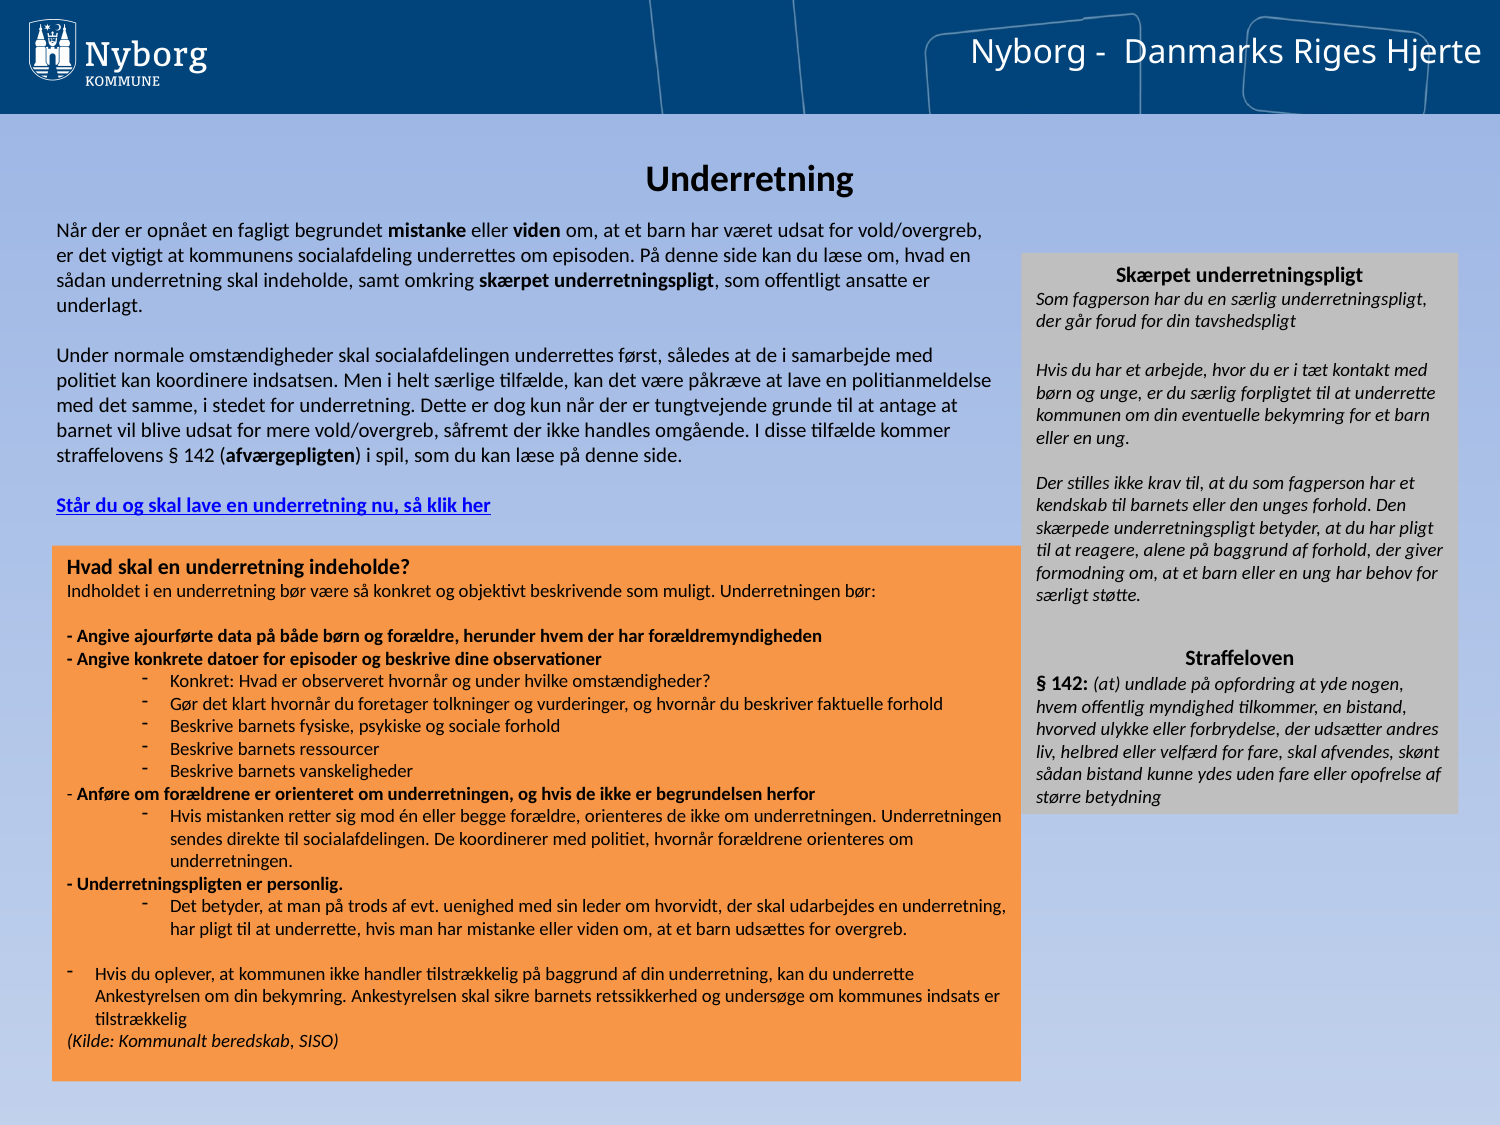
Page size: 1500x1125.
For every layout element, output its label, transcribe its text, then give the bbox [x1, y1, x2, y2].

picture [0, 0, 1500, 114]
text_box Straffeloven § 142: (at) undlade på opfordring at yde nogen, hvem offentlig myndighed tilkommer, en bistand, hvorved ulykke eller forbrydelse, der udsætter andres liv, helbred eller velfærd for fare, skal afvendes, skønt sådan bistand kunne ydes uden fare eller opofrelse af større betydning [1021, 635, 1459, 815]
title Underretning [112, 146, 1388, 206]
text_box Når der er opnået en fagligt begrundet mistanke eller viden om, at et barn har været udsat for vold/overgreb, er det vigtigt at kommunens socialafdeling underrettes om episoden. På denne side kan du læse om, hvad en sådan underretning skal indeholde, samt omkring skærpet underretningspligt, som offentligt ansatte er underlagt. Under normale omstændigheder skal socialafdelingen underrettes først, således at de i samarbejde med politiet kan koordinere indsatsen. Men i helt særlige tilfælde, kan det være påkræve at lave en politianmeldelse med det samme, i stedet for underretning. Dette er dog kun når der er tungtvejende grunde til at antage at barnet vil blive udsat for mere vold/overgreb, såfremt der ikke handles omgående. I disse tilfælde kommer straffelovens § 142 (afværgepligten) i spil, som du kan læse på denne side. Står du og skal lave en underretning nu, så klik her [41, 209, 1010, 525]
text_box Hvad skal en underretning indeholde? Indholdet i en underretning bør være så konkret og objektivt beskrivende som muligt. Underretningen bør: - Angive ajourførte data på både børn og forældre, herunder hvem der har forældremyndigheden - Angive konkrete datoer for episoder og beskrive dine observationer Konkret: Hvad er observeret hvornår og under hvilke omstændigheder? Gør det klart hvornår du foretager tolkninger og vurderinger, og hvornår du beskriver faktuelle forhold Beskrive barnets fysiske, psykiske og sociale forhold Beskrive barnets ressourcer Beskrive barnets vanskeligheder - Anføre om forældrene er orienteret om underretningen, og hvis de ikke er begrundelsen herfor Hvis mistanken retter sig mod én eller begge forældre, orienteres de ikke om underretningen. Underretningen sendes direkte til socialafdelingen. De koordinerer med politiet, hvornår forældrene orienteres om underretningen. - Underretningspligten er personlig. Det betyder, at man på trods af evt. uenighed med sin leder om hvorvidt, der skal udarbejdes en underretning, har pligt til at underrette, hvis man har mistanke eller viden om, at et barn udsættes for overgreb. Hvis du oplever, at kommunen ikke handler tilstrækkelig på baggrund af din underretning, kan du underrette Ankestyrelsen om din bekymring. Ankestyrelsen skal sikre barnets retssikkerhed og undersøge om kommunes indsats er tilstrækkelig (Kilde: Kommunalt beredskab, SISO) [52, 545, 1021, 1082]
text_box Skærpet underretningspligt Som fagperson har du en særlig underretningspligt, der går forud for din tavshedspligt Hvis du har et arbejde, hvor du er i tæt kontakt med børn og unge, er du særlig forpligtet til at underrette kommunen om din eventuelle bekymring for et barn eller en ung. Der stilles ikke krav til, at du som fagperson har et kendskab til barnets eller den unges forhold. Den skærpede underretningspligt betyder, at du har pligt til at reagere, alene på baggrund af forhold, der giver formodning om, at et barn eller en ung har behov for særligt støtte. [1021, 252, 1459, 635]
